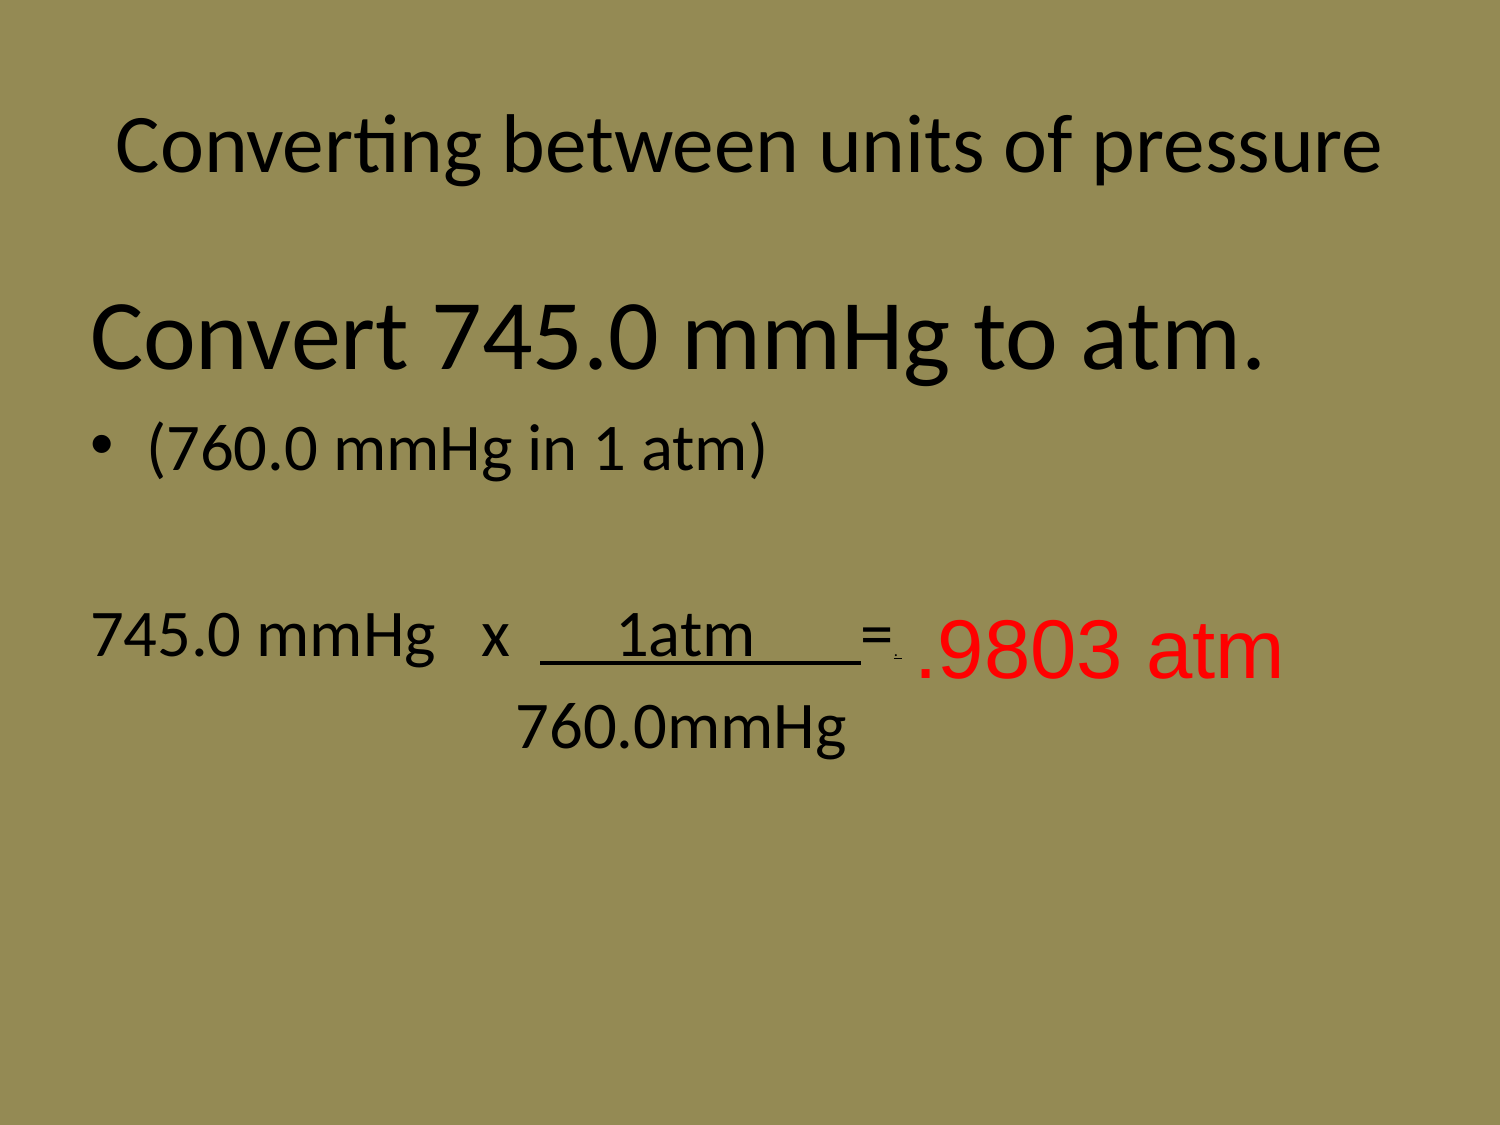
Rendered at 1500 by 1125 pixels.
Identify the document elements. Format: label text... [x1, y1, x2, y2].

text_box 760.0mmHg [287, 674, 1075, 770]
list Convert 745.0 mmHg to atm. (760.0 mmHg in 1 atm) 745.0 mmHg x 1atm =. [74, 262, 1426, 1006]
title Converting between units of pressure [74, 44, 1426, 233]
text_box .9803 atm [900, 587, 1450, 703]
